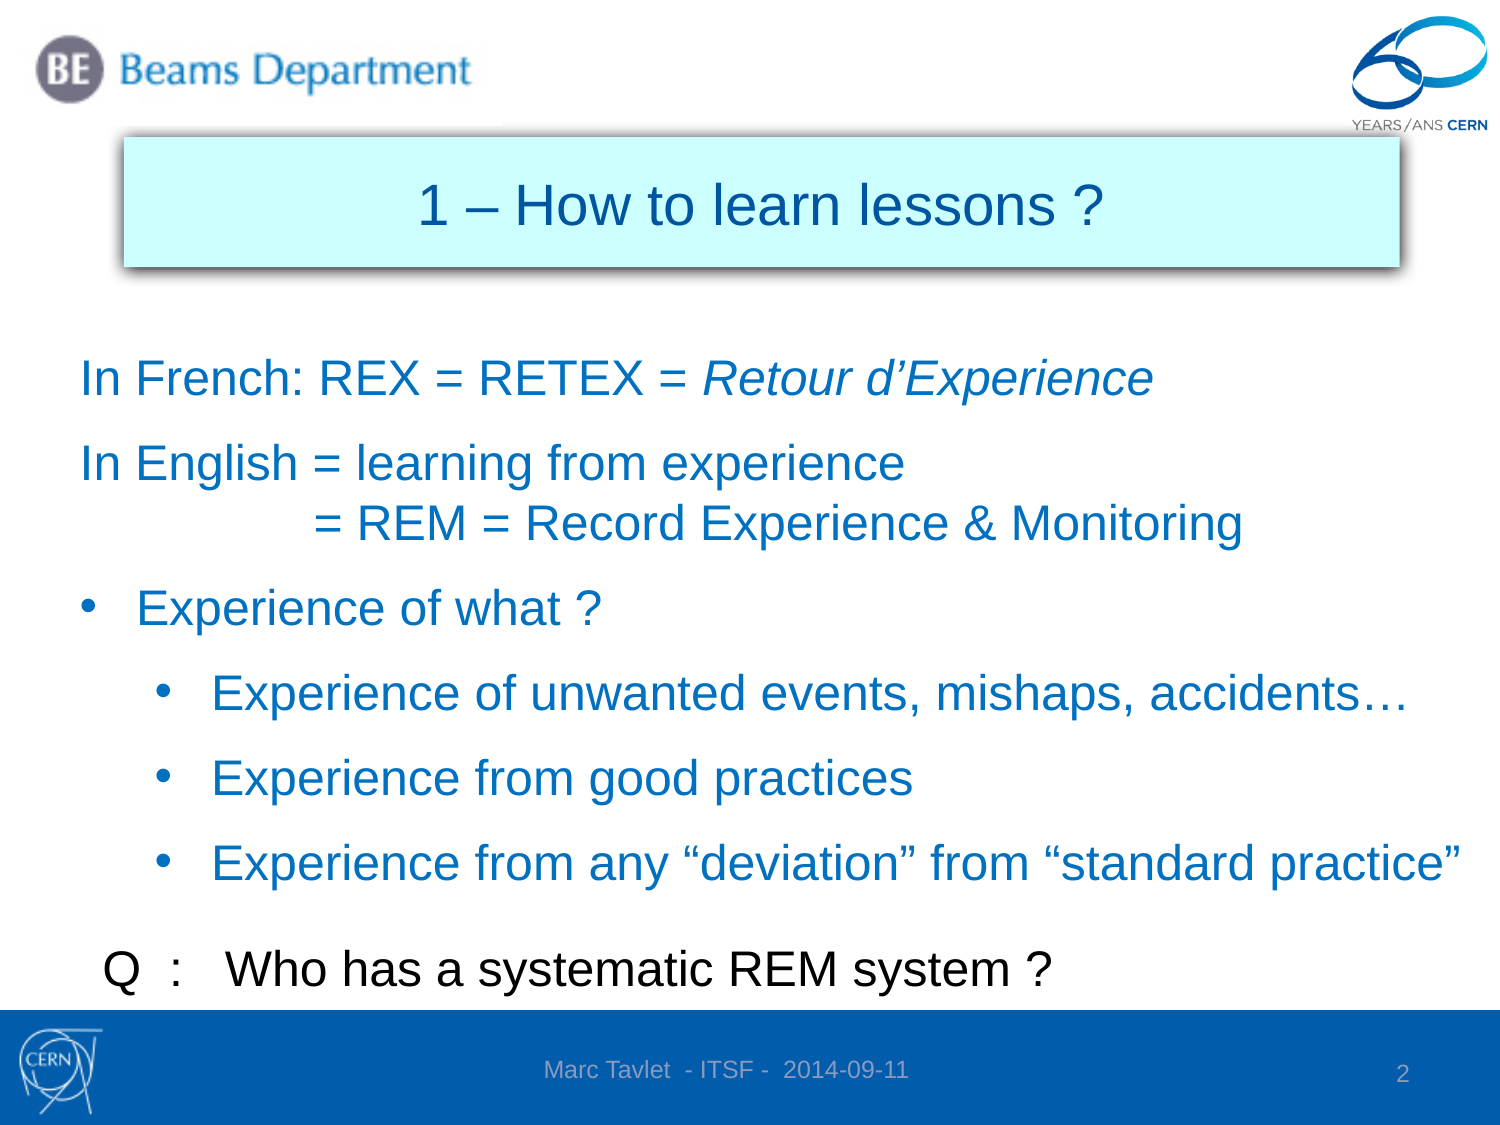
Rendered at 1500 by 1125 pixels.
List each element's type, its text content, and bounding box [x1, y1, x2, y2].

text_box In French: REX = RETEX = Retour d’Experience In English = learning from experience = REM = Record Experience & Monitoring Experience of what ? Experience of unwanted events, mishaps, accidents… Experience from good practices Experience from any “deviation” from “standard practice” [64, 338, 1483, 898]
text_box Q : Who has a systematic REM system ? [87, 928, 1069, 1004]
slide_number 2 [1074, 1042, 1425, 1103]
picture [1342, 5, 1495, 138]
footer Marc Tavlet - ITSF - 2014-09-11 [466, 1042, 988, 1094]
picture [5, 6, 503, 126]
title 1 – How to learn lessons ? [123, 137, 1400, 268]
